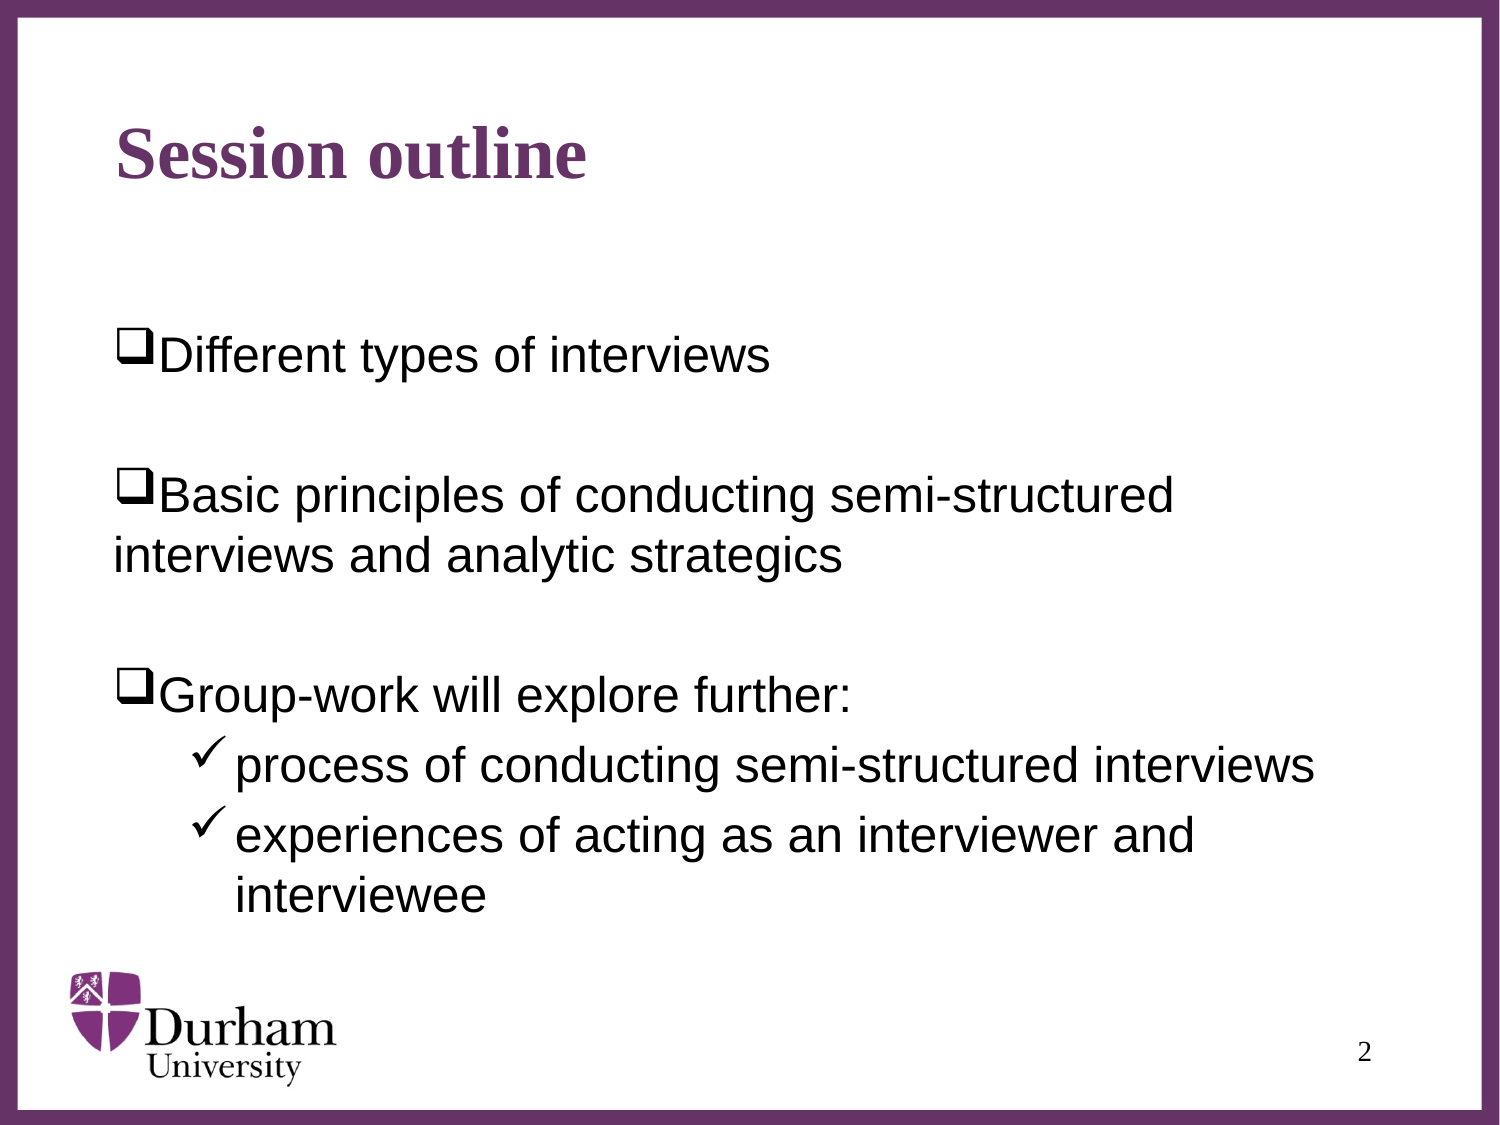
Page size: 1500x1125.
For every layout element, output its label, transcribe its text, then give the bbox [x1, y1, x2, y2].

slide_number 2 [1074, 1024, 1388, 1101]
title Session outline [100, 54, 1412, 243]
list Different types of interviews Basic principles of conducting semi-structured interviews and analytic strategics Group-work will explore further: process of conducting semi-structured interviews experiences of acting as an interviewer and interviewee [98, 244, 1410, 871]
picture [43, 958, 363, 1100]
